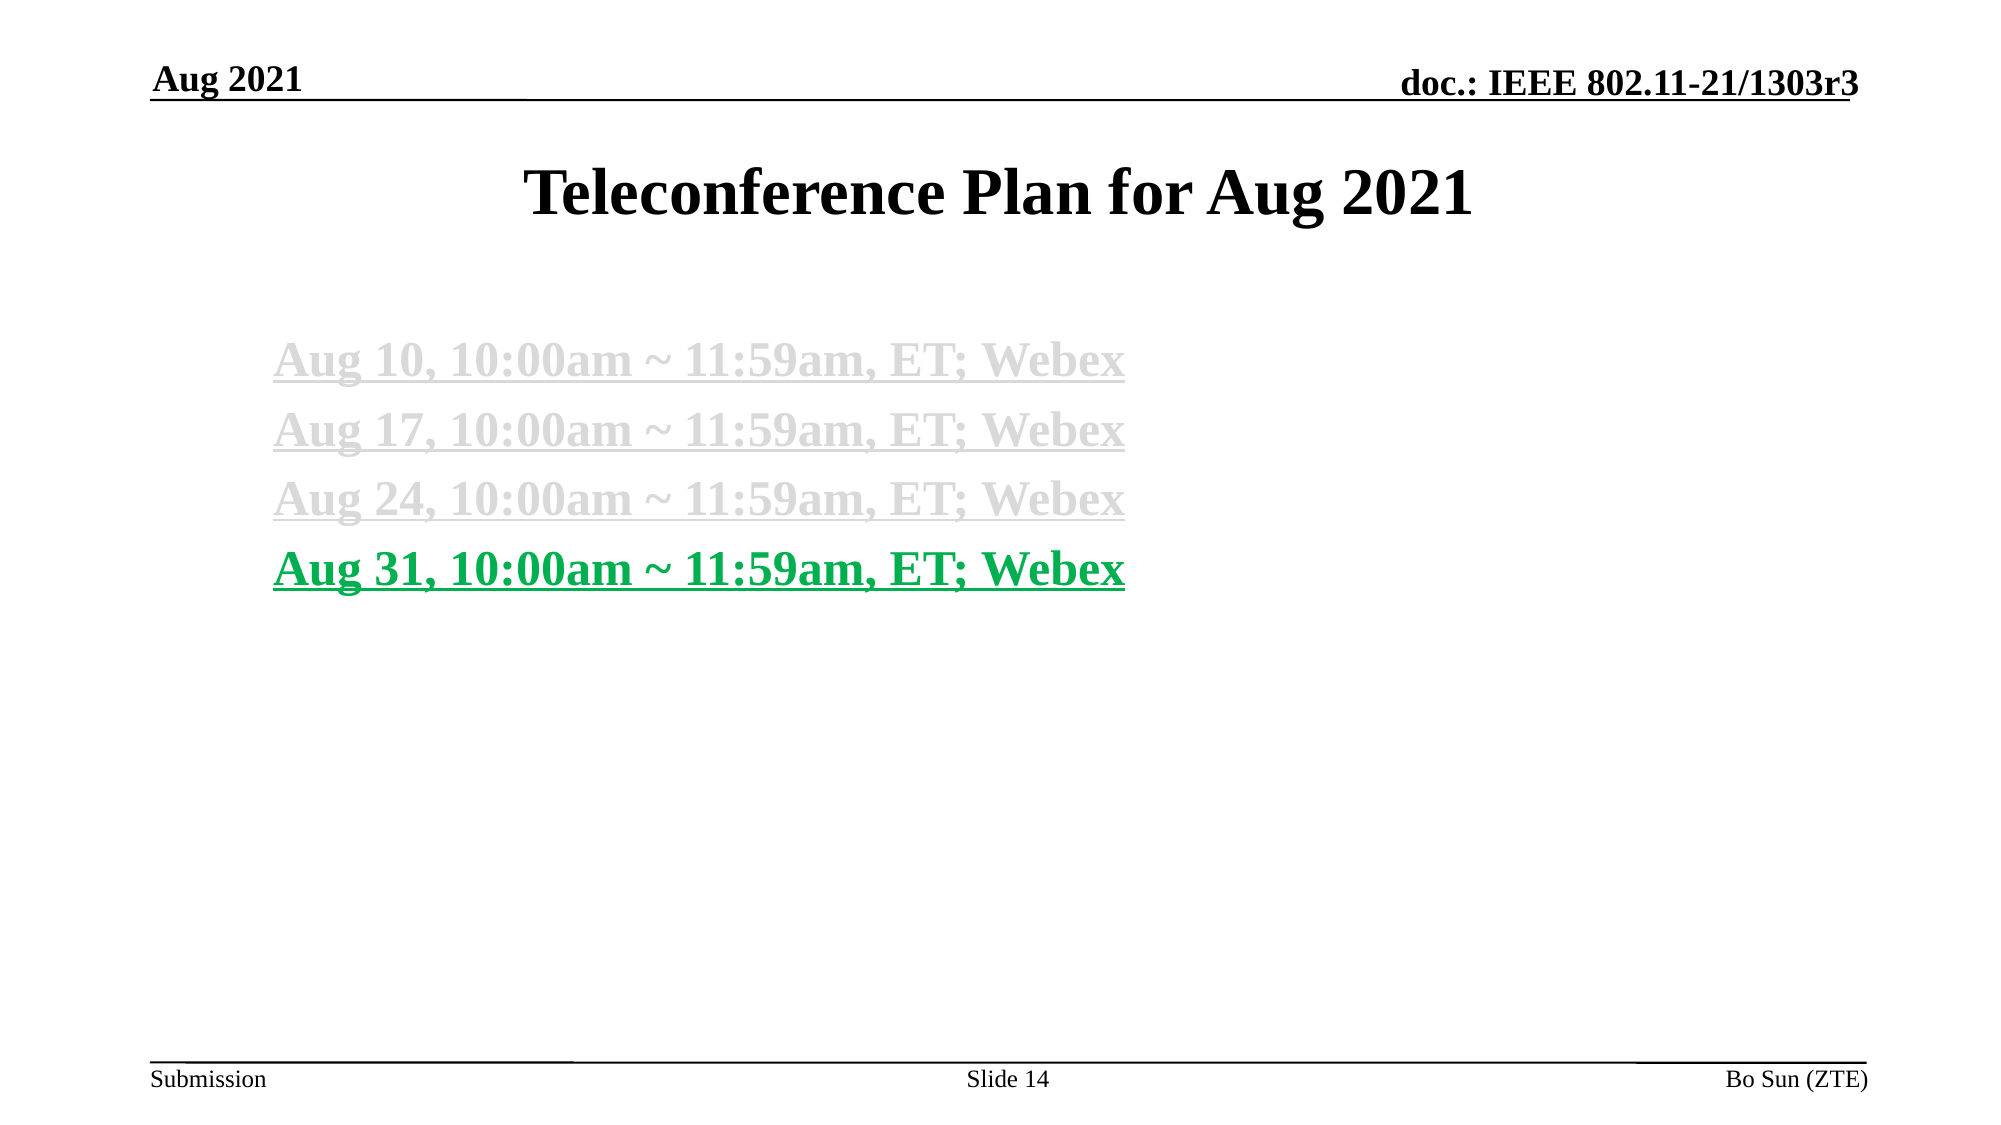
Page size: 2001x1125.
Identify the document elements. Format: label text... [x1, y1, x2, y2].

text_box Aug 10, 10:00am ~ 11:59am, ET; Webex Aug 17, 10:00am ~ 11:59am, ET; Webex Aug 24, 10:00am ~ 11:59am, ET; Webex Aug 31, 10:00am ~ 11:59am, ET; Webex [258, 319, 1758, 1018]
slide_number Slide 14 [949, 1061, 1067, 1123]
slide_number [152, 54, 563, 100]
footer Bo Sun (ZTE) [1171, 1061, 1869, 1093]
title Teleconference Plan for Aug 2021 [149, 99, 1850, 276]
